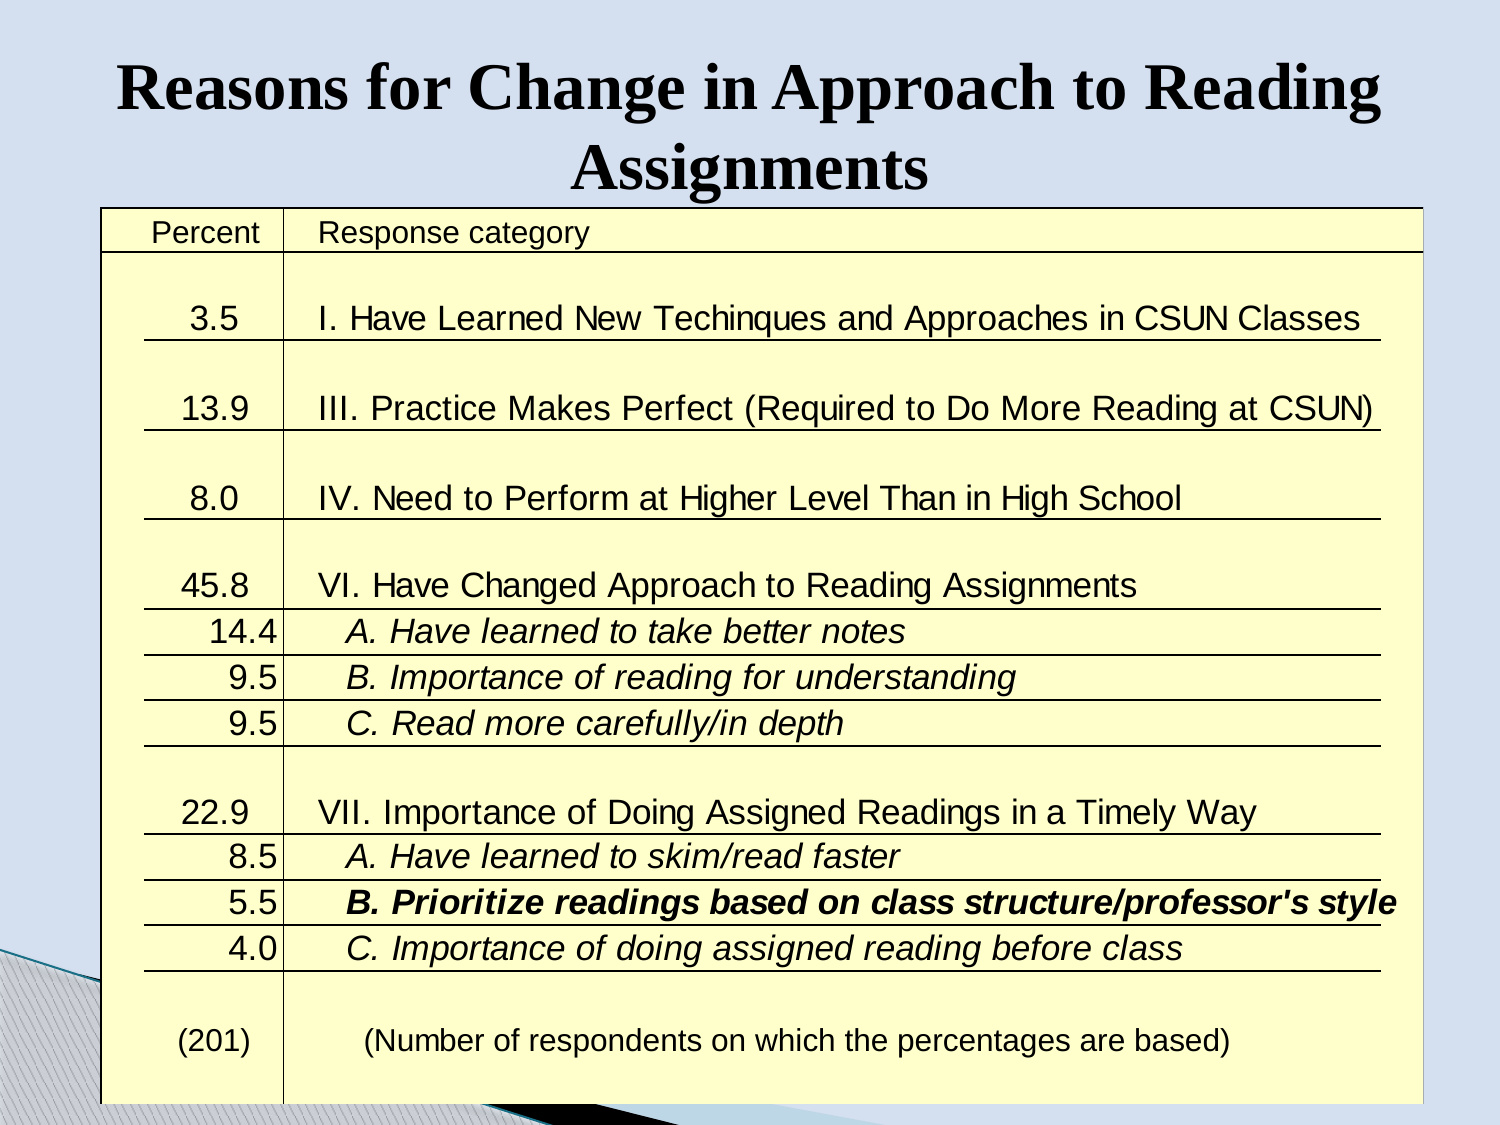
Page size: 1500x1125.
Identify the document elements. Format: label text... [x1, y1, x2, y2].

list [99, 207, 1426, 1106]
title Reasons for Change in Approach to Reading Assignments [75, 45, 1425, 200]
